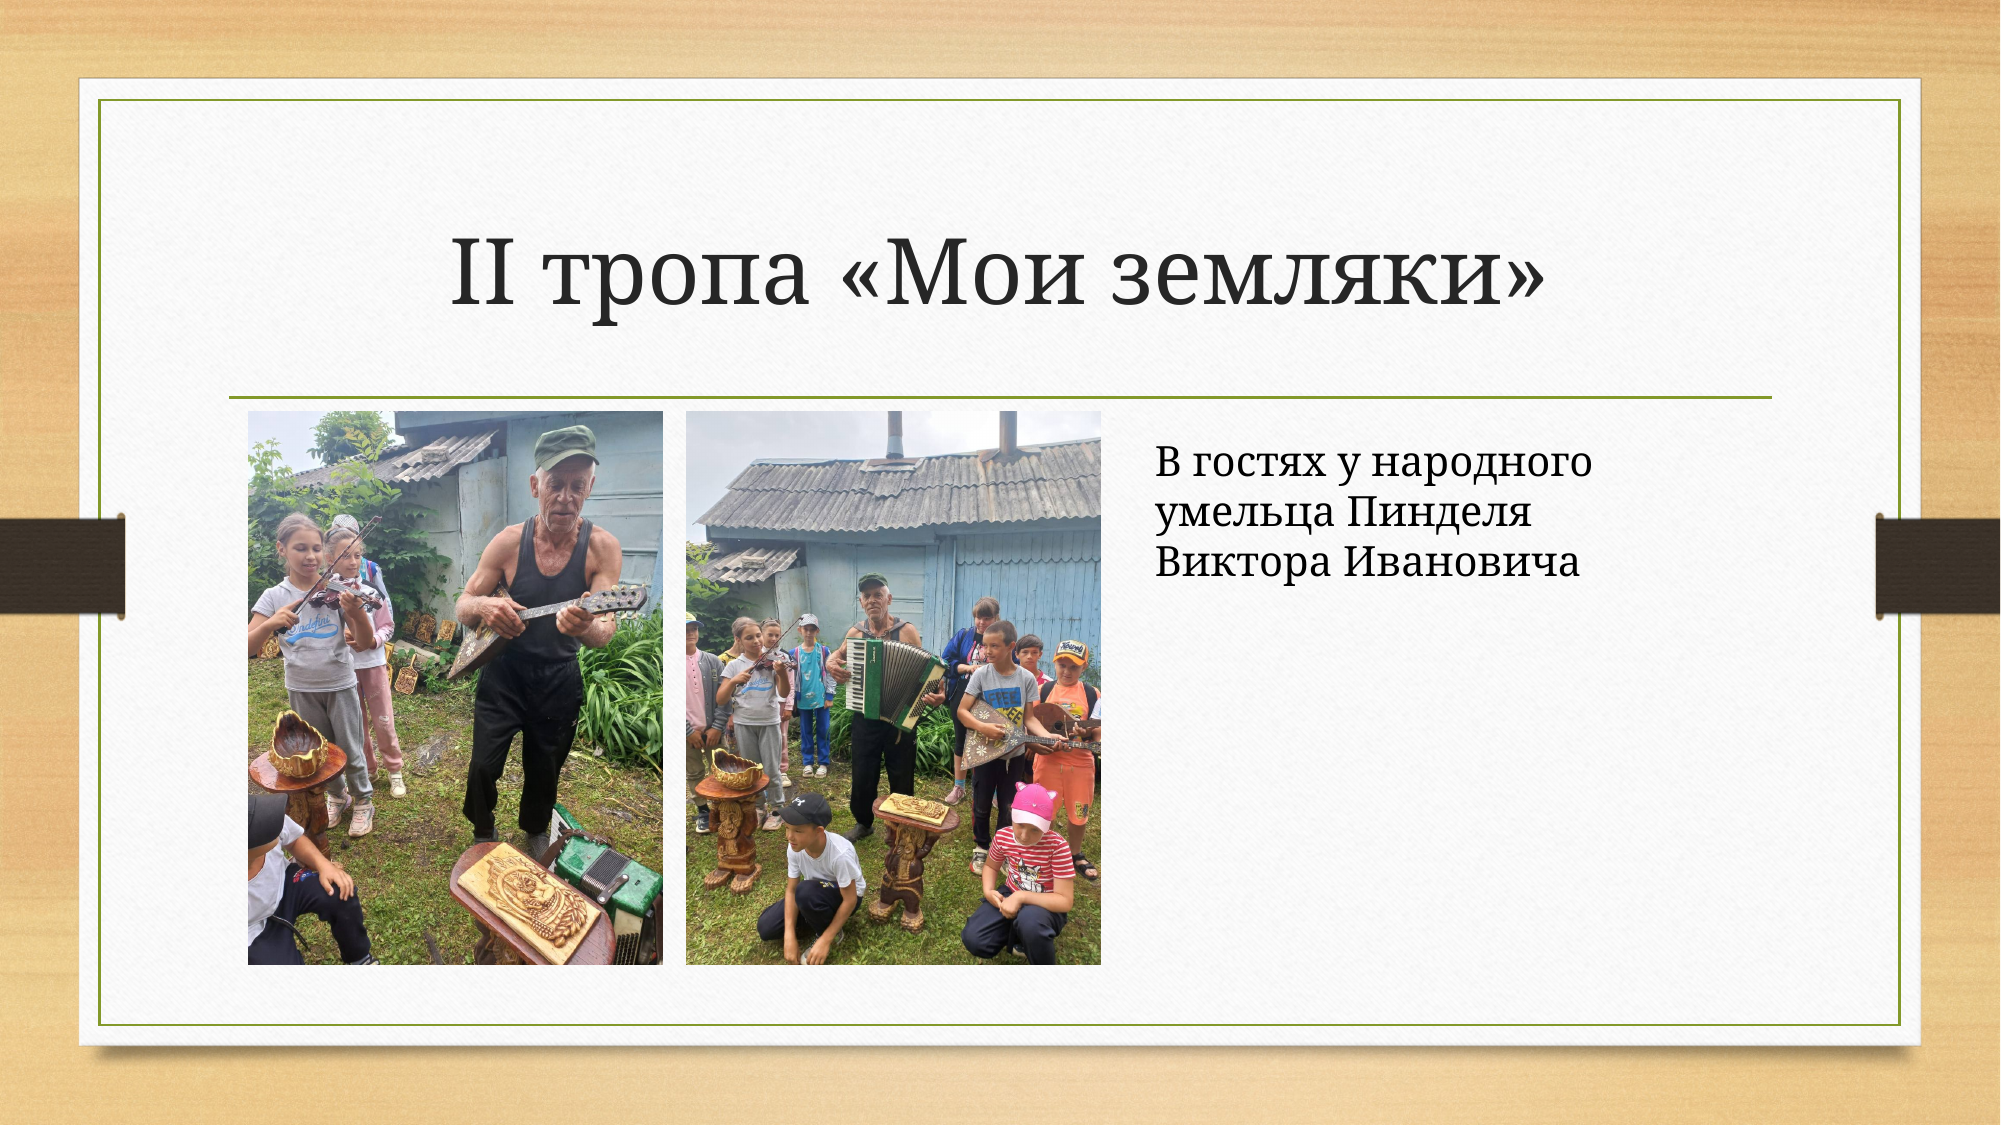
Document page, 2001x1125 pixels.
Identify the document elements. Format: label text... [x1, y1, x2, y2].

text_box В гостях у народного умельца Пинделя Виктора Ивановича [1140, 427, 1703, 592]
picture [0, 0, 2001, 1125]
title II тропа «Мои земляки» [212, 161, 1788, 375]
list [686, 411, 1102, 965]
